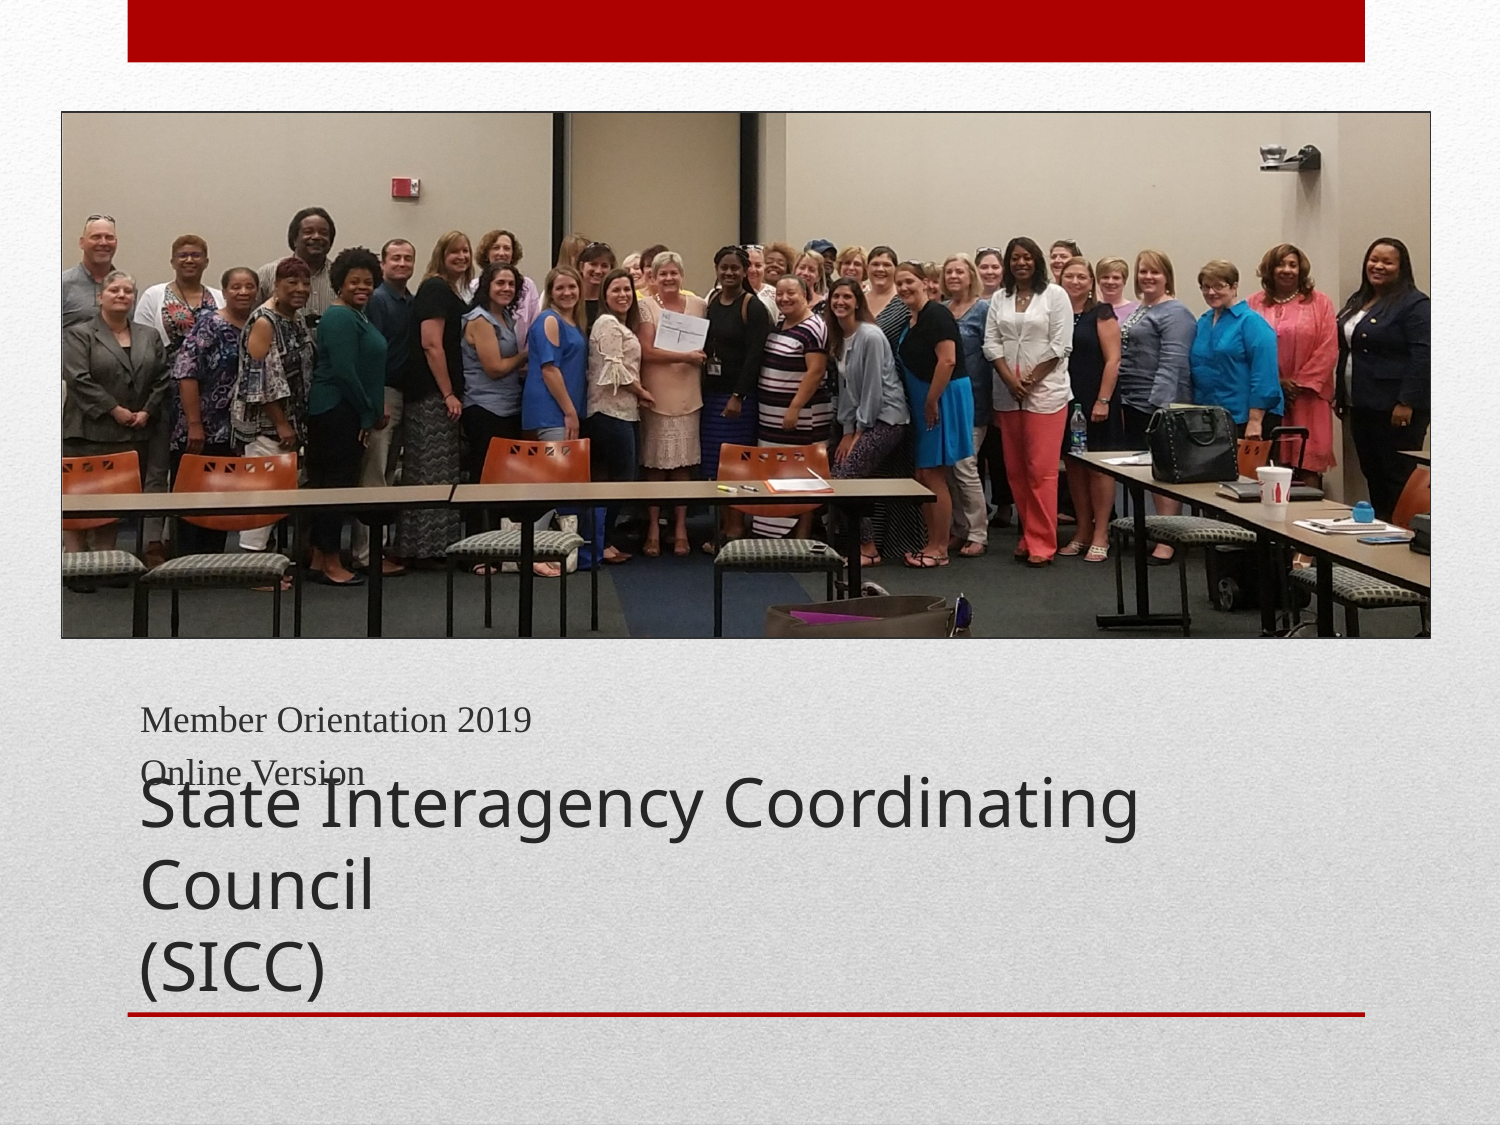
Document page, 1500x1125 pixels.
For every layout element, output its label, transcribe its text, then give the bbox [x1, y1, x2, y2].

title State Interagency Coordinating Council (SICC) [124, 750, 1238, 1013]
list Member Orientation 2019 Online Version [125, 687, 1338, 820]
picture [61, 111, 1431, 639]
